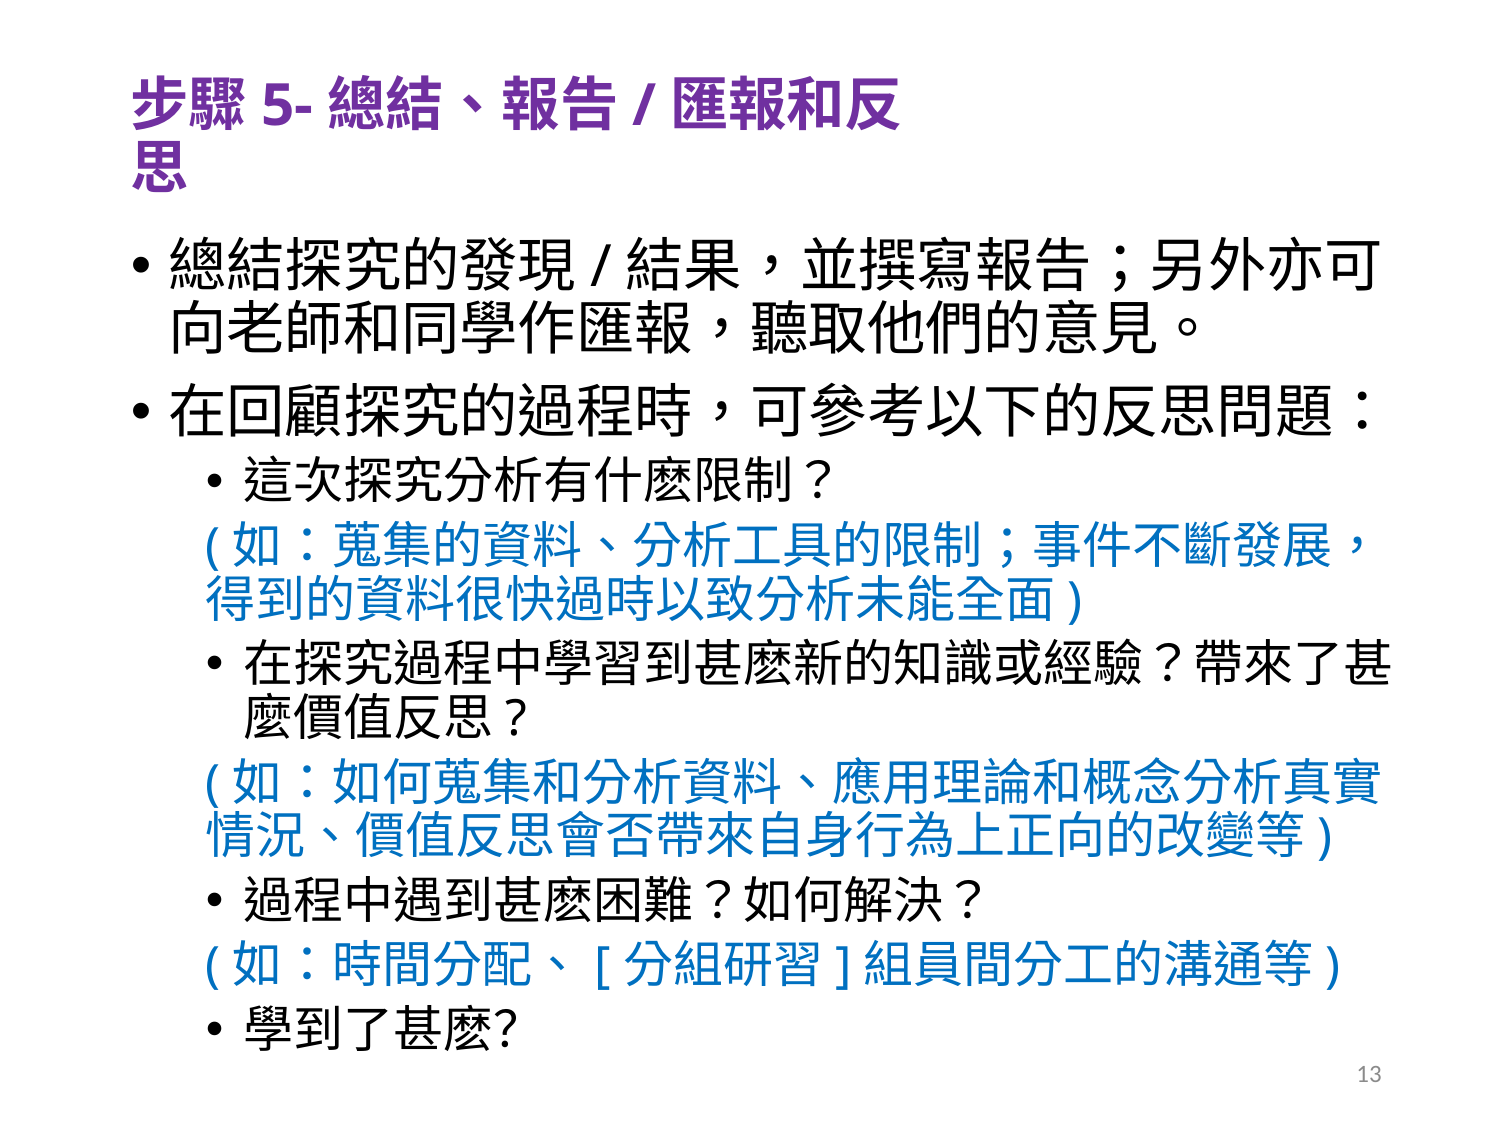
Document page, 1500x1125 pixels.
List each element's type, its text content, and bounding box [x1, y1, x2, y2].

slide_number 13 [1059, 1042, 1397, 1103]
list 總結探究的發現/結果，並撰寫報告；另外亦可向老師和同學作匯報，聽取他們的意見。 在回顧探究的過程時，可參考以下的反思問題： 這次探究分析有什麽限制？ (如：蒐集的資料、分析工具的限制；事件不斷發展，得到的資料很快過時以致分析未能全面) 在探究過程中學習到甚麽新的知識或經驗？帶來了甚麼價值反思? (如：如何蒐集和分析資料、應用理論和概念分析真實情況、價值反思會否帶來自身行為上正向的改變等) 過程中遇到甚麽困難？如何解決？ (如：時間分配、[分組研習]組員間分工的溝通等) 學到了甚麽？ [115, 137, 1410, 1103]
title 步驟5-總結、報告/匯報和反思 [115, 36, 972, 240]
